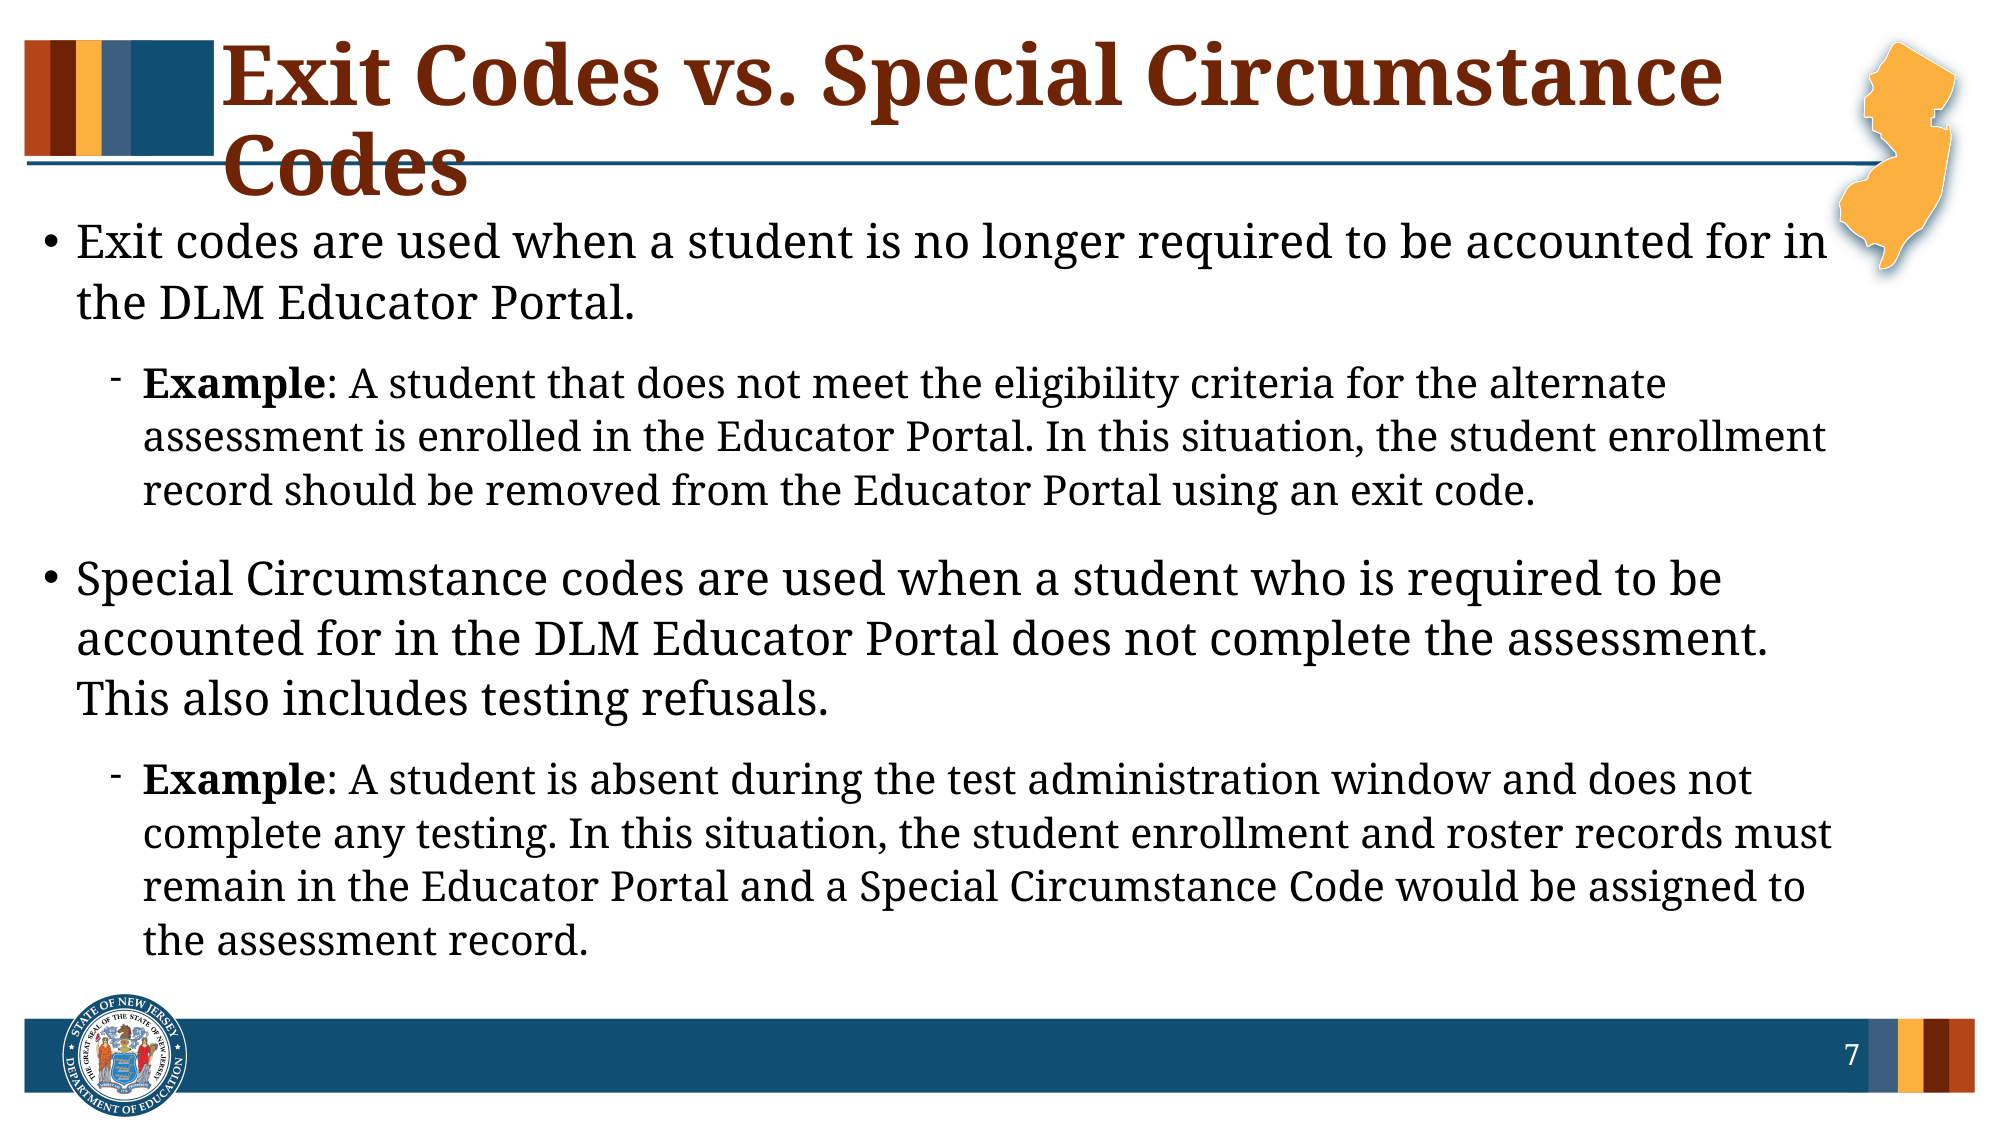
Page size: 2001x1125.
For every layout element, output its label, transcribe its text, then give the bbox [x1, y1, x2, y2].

title Exit Codes vs. Special Circumstance Codes [206, 62, 1863, 185]
picture [24, 26, 1976, 295]
slide_number 7 [1425, 1026, 1876, 1087]
picture [24, 992, 1975, 1119]
list Exit codes are used when a student is no longer required to be accounted for in the DLM Educator Portal. Example: A student that does not meet the eligibility criteria for the alternate assessment is enrolled in the Educator Portal. In this situation, the student enrollment record should be removed from the Educator Portal using an exit code. Special Circumstance codes are used when a student who is required to be accounted for in the DLM Educator Portal does not complete the assessment. This also includes testing refusals. Example: A student is absent during the test administration window and does not complete any testing. In this situation, the student enrollment and roster records must remain in the Educator Portal and a Special Circumstance Code would be assigned to the assessment record. [28, 200, 1972, 989]
